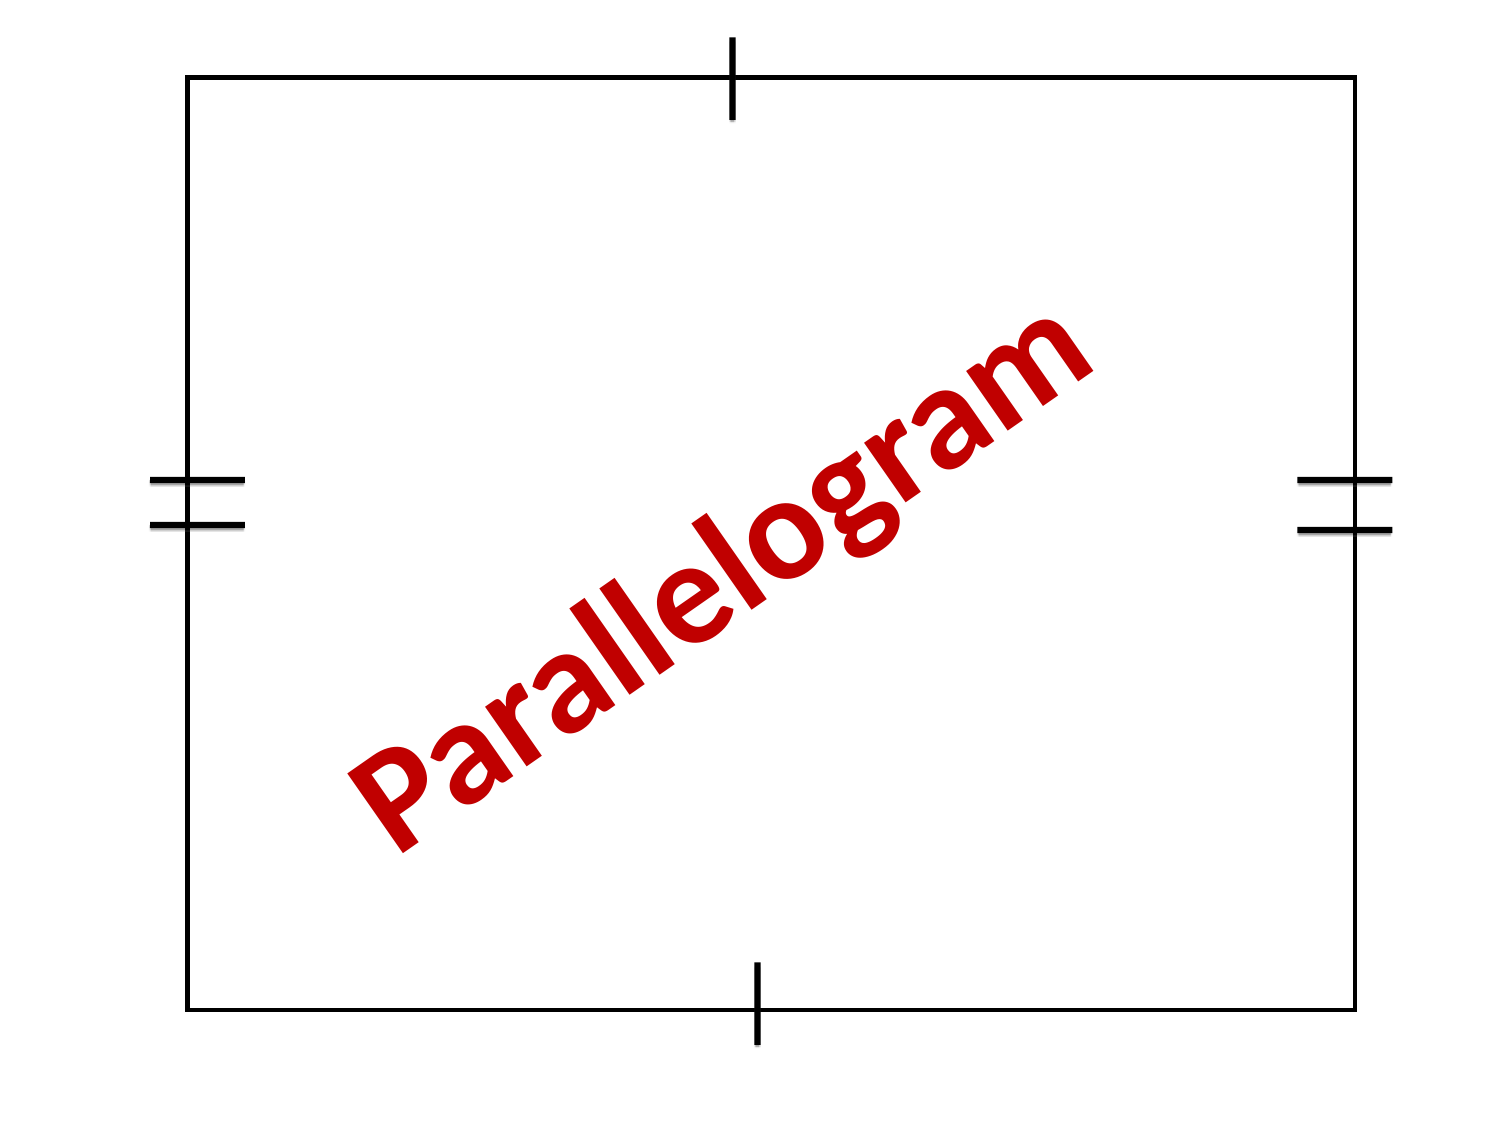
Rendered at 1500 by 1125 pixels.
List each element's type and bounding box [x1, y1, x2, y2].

text_box [149, 37, 1393, 1046]
